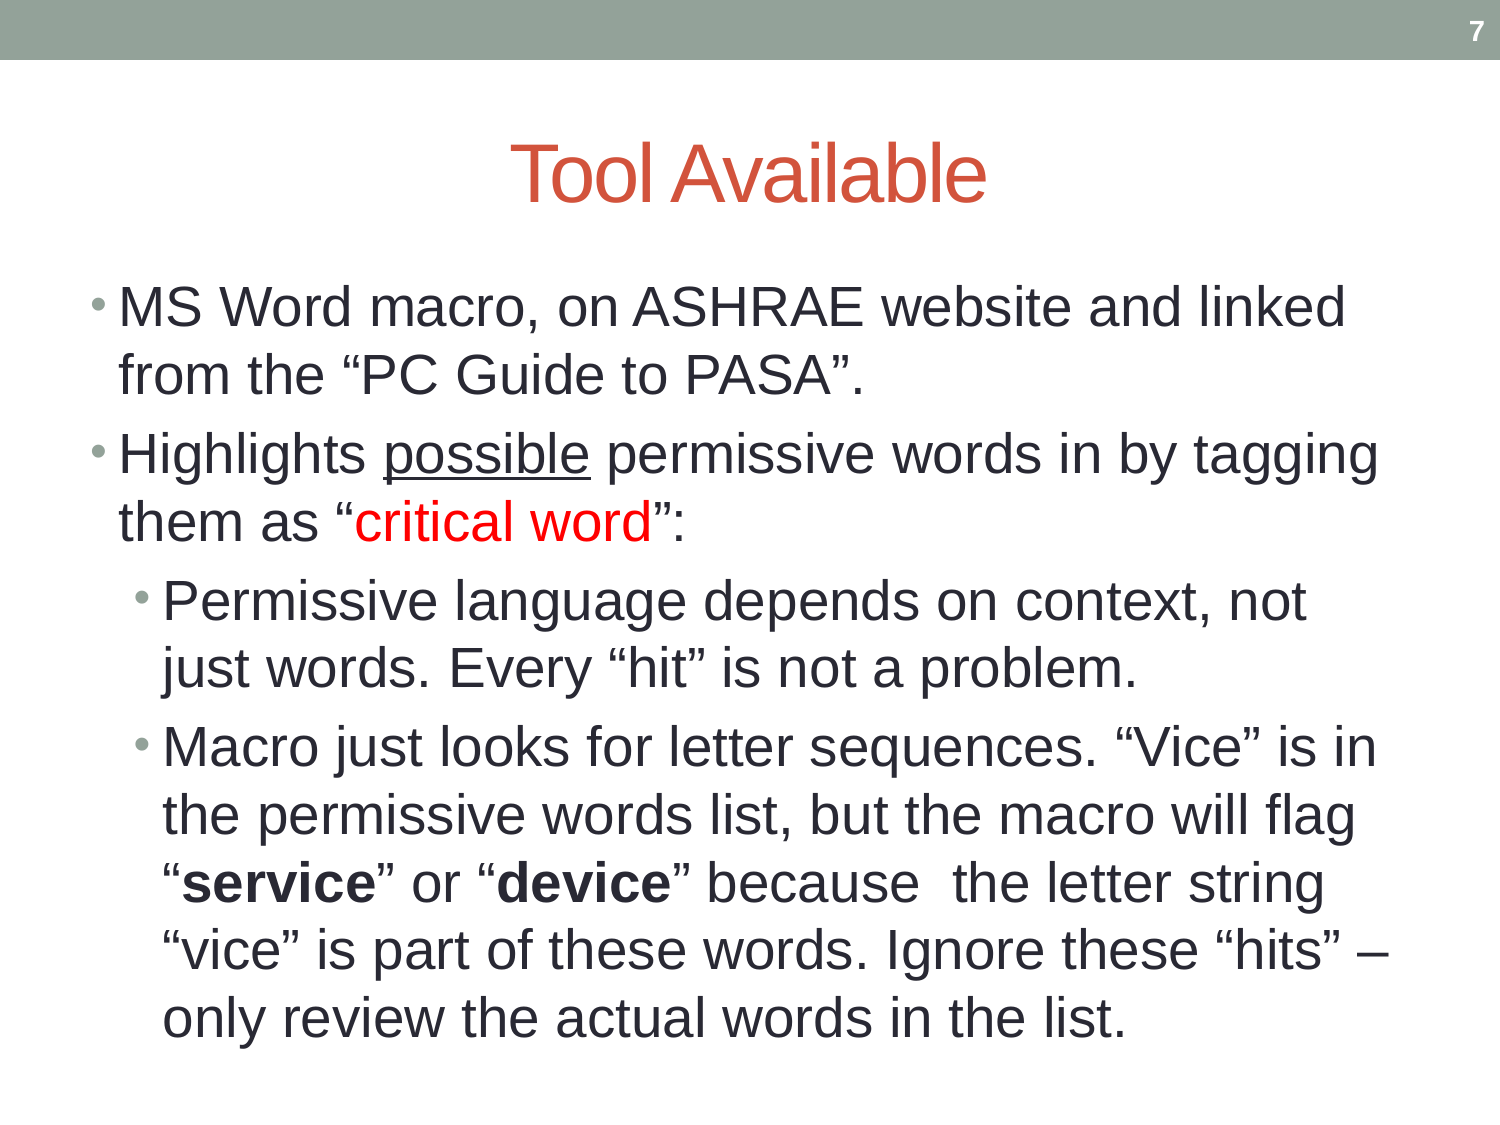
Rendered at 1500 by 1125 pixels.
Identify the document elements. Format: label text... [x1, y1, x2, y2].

slide_number 7 [1325, 3, 1500, 57]
list MS Word macro, on ASHRAE website and linked from the “PC Guide to PASA”. Highlights possible permissive words in by tagging them as “critical word”: Permissive language depends on context, not just words. Every “hit” is not a problem. Macro just looks for letter sequences. “Vice” is in the permissive words list, but the macro will flag “service” or “device” because the letter string “vice” is part of these words. Ignore these “hits” – only review the actual words in the list. [75, 262, 1425, 1063]
title Tool Available [75, 87, 1425, 250]
